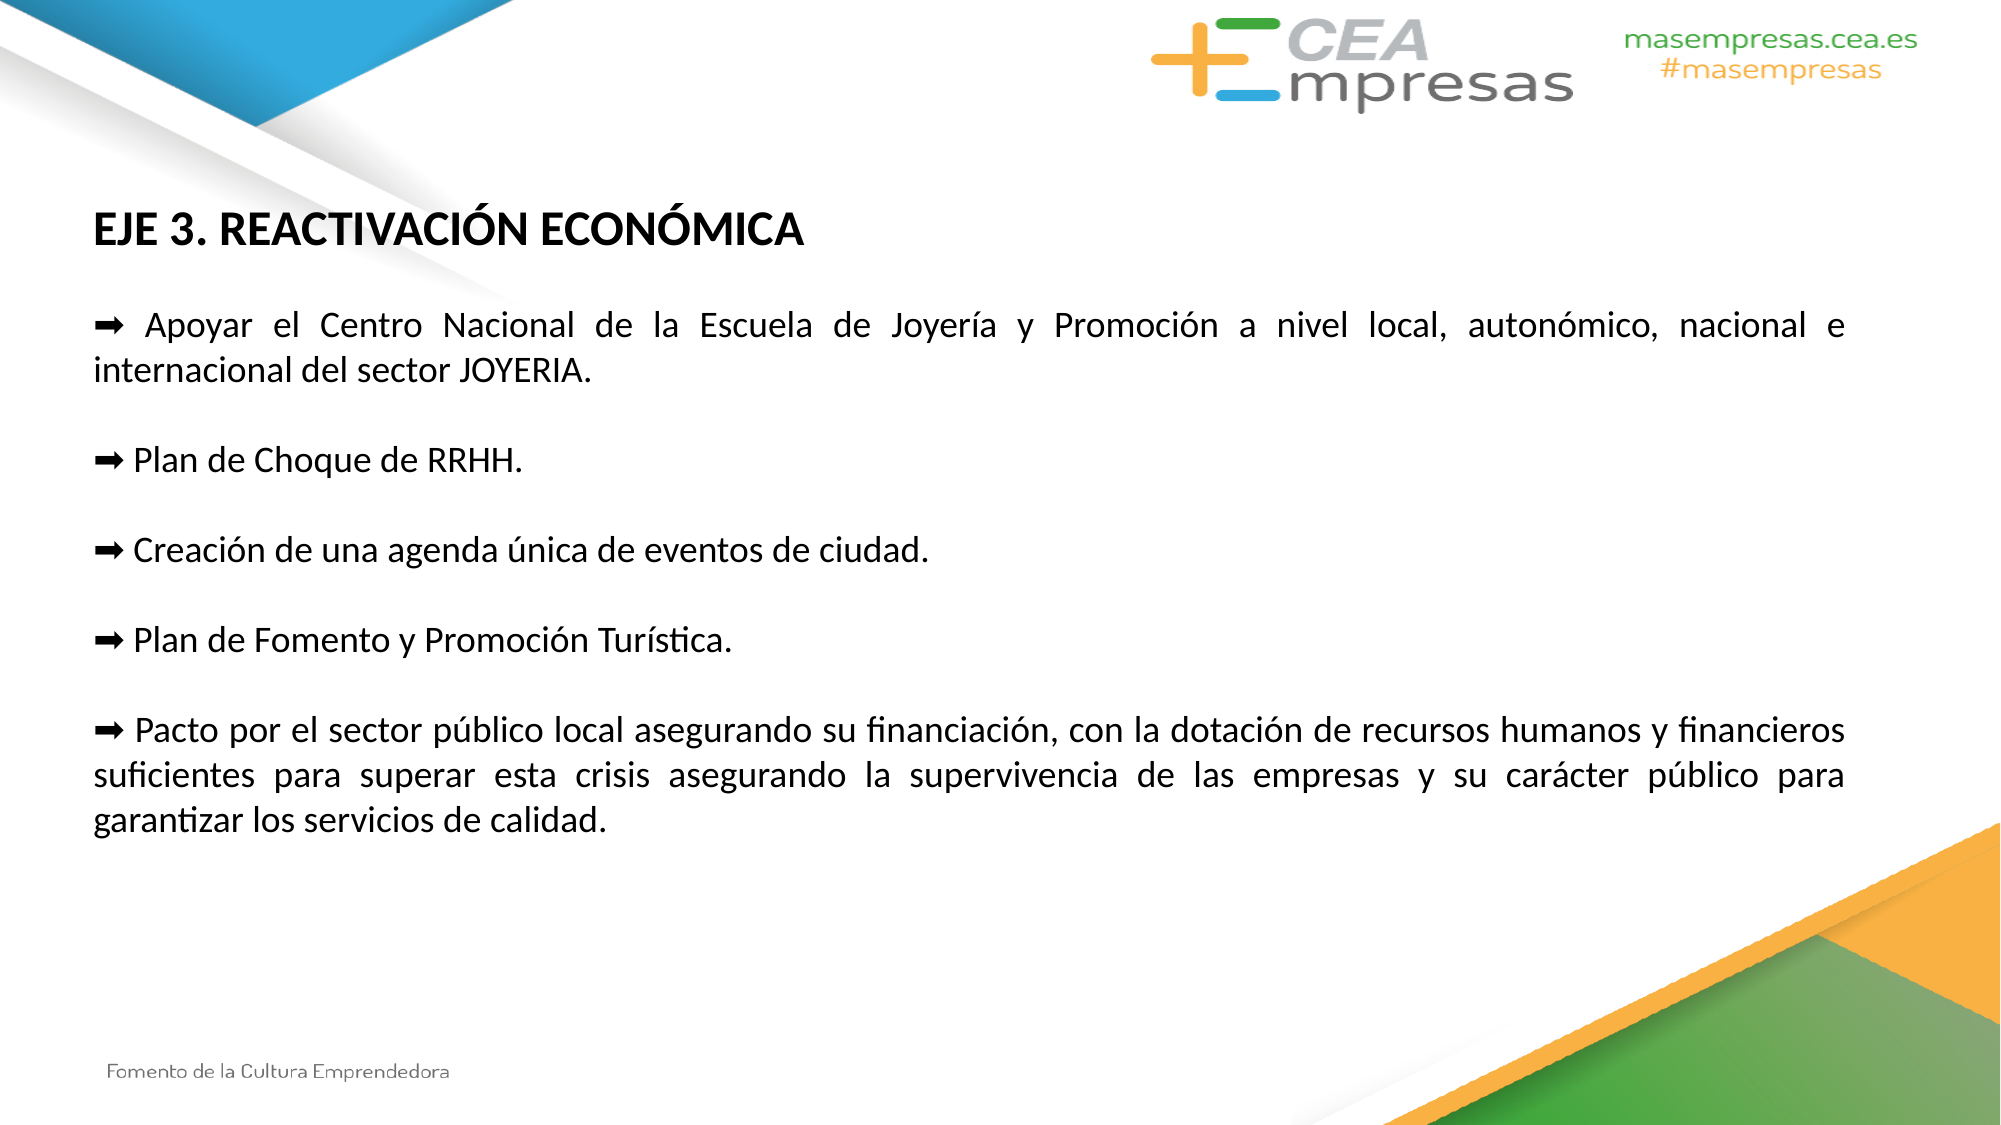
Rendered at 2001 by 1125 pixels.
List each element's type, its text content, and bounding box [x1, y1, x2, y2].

picture [108, 1063, 449, 1082]
picture [1622, 32, 1921, 87]
picture [1151, 18, 1573, 114]
picture [1291, 818, 2001, 1125]
text_box EJE 3. REACTIVACIÓN ECONÓMICA ➡ Apoyar el Centro Nacional de la Escuela de Joyería y Promoción a nivel local, autonómico, nacional e internacional del sector JOYERIA. ➡ Plan de Choque de RRHH. ➡ Creación de una agenda única de eventos de ciudad. ➡ Plan de Fomento y Promoción Turística. ➡ Pacto por el sector público local asegurando su financiación, con la dotación de recursos humanos y financieros suficientes para superar esta crisis asegurando la supervivencia de las empresas y su carácter público para garantizar los servicios de calidad. [78, 187, 1863, 848]
picture [0, 0, 710, 304]
